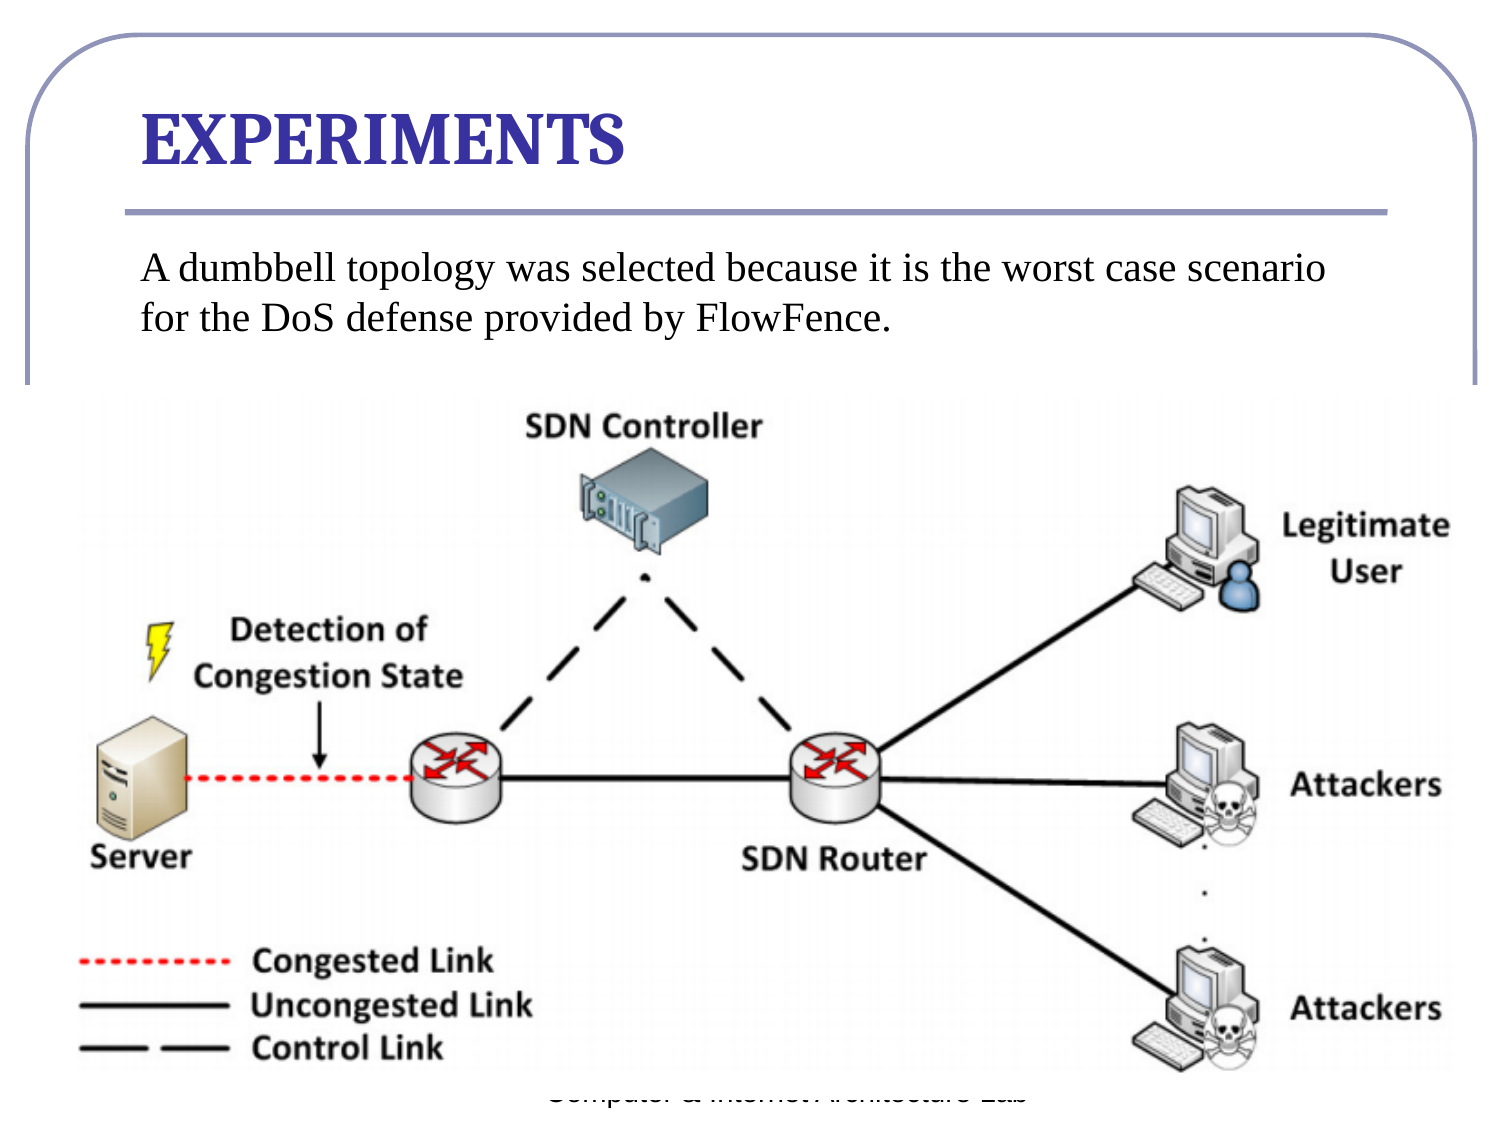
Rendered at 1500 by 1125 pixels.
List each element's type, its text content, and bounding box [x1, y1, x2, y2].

title EXPERIMENTS [125, 90, 1388, 188]
list A dumbbell topology was selected because it is the worst case scenario for the DoS defense provided by FlowFence. [125, 231, 1388, 383]
picture [8, 385, 1489, 1101]
